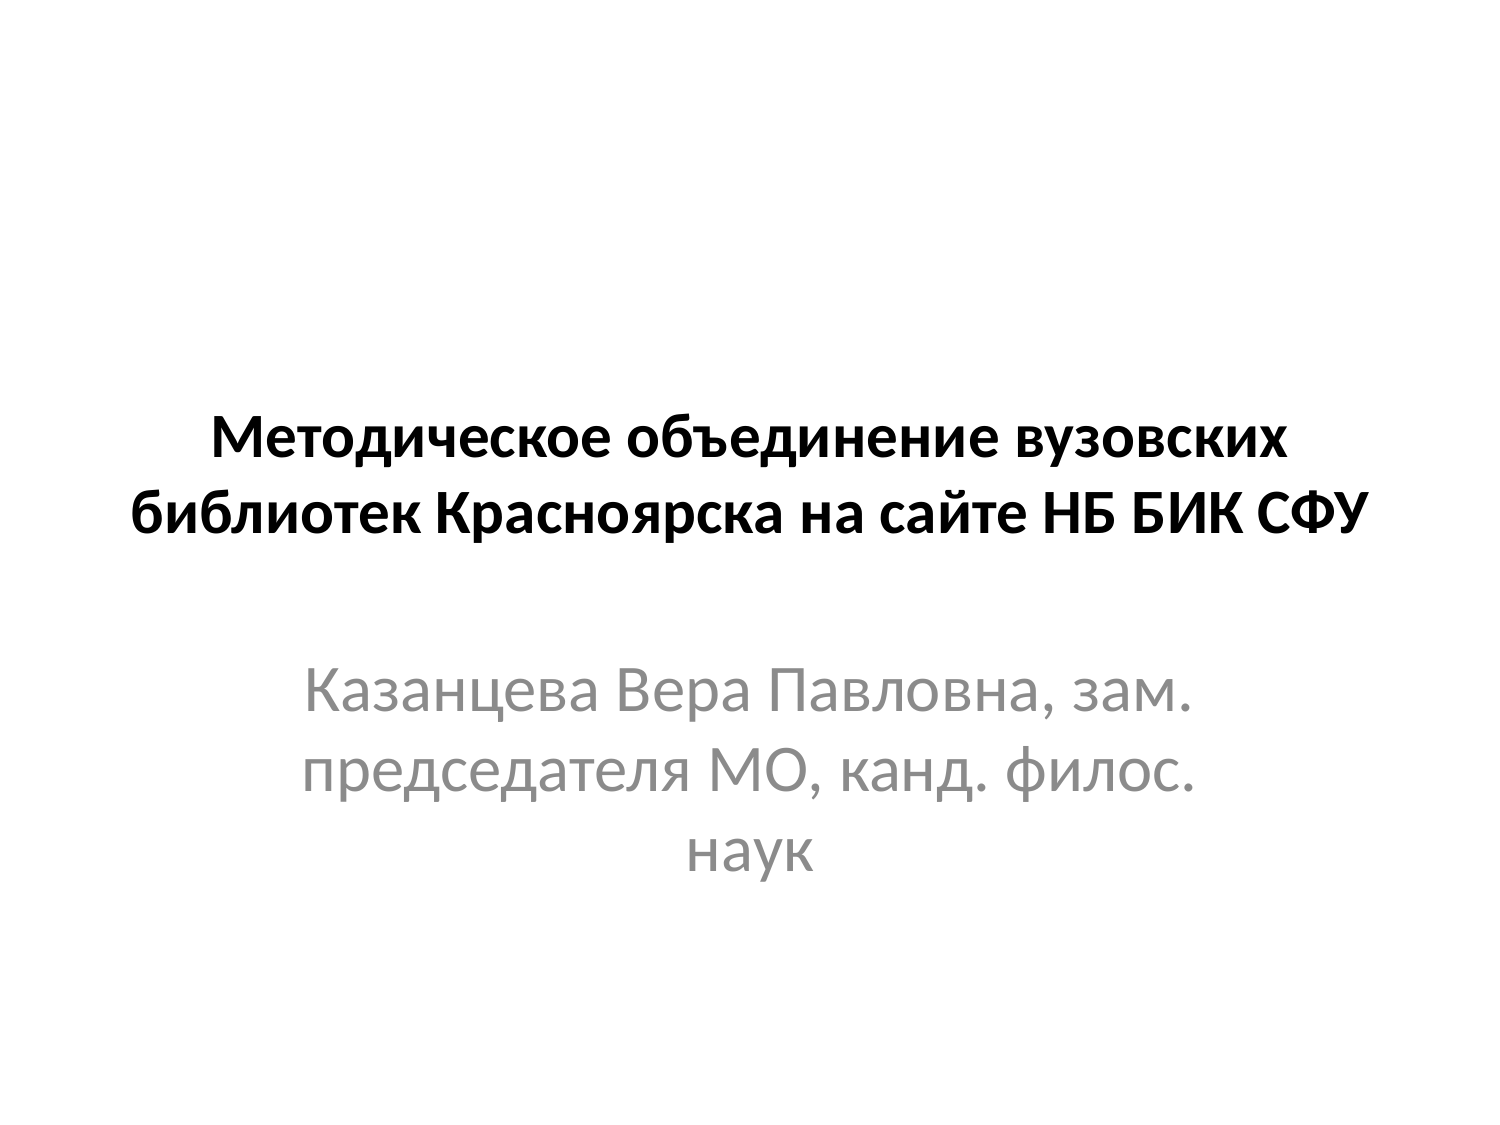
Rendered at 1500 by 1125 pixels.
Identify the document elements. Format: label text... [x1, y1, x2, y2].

title Методическое объединение вузовских библиотек Красноярска на сайте НБ БИК СФУ [112, 349, 1388, 591]
subtitle Казанцева Вера Павловна, зам. председателя МО, канд. филос. наук [225, 637, 1275, 925]
